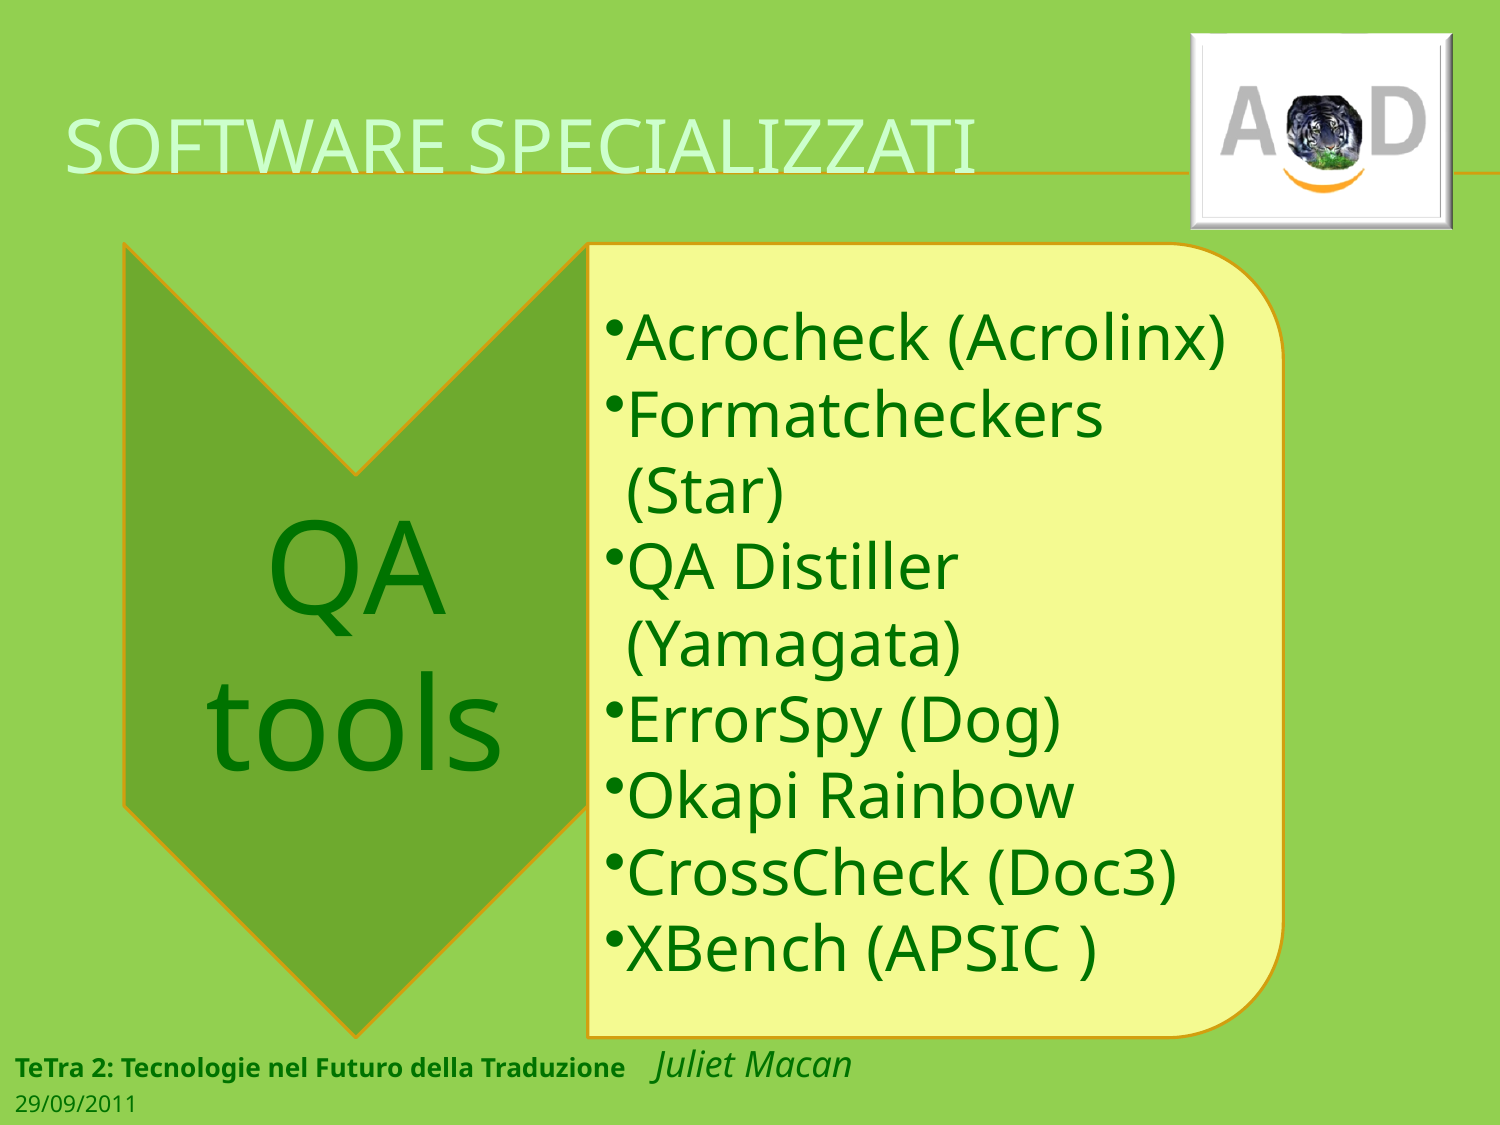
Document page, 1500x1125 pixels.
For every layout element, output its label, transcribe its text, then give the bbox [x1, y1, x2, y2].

title Software Specializzati [50, 75, 1177, 213]
title Software Specializzati [1465, 75, 1475, 213]
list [123, 243, 1284, 1038]
picture [1186, 30, 1455, 232]
text_box TeTra 2: Tecnologie nel Futuro della Traduzione Juliet Macan 29/09/2011 [0, 1034, 1353, 1125]
